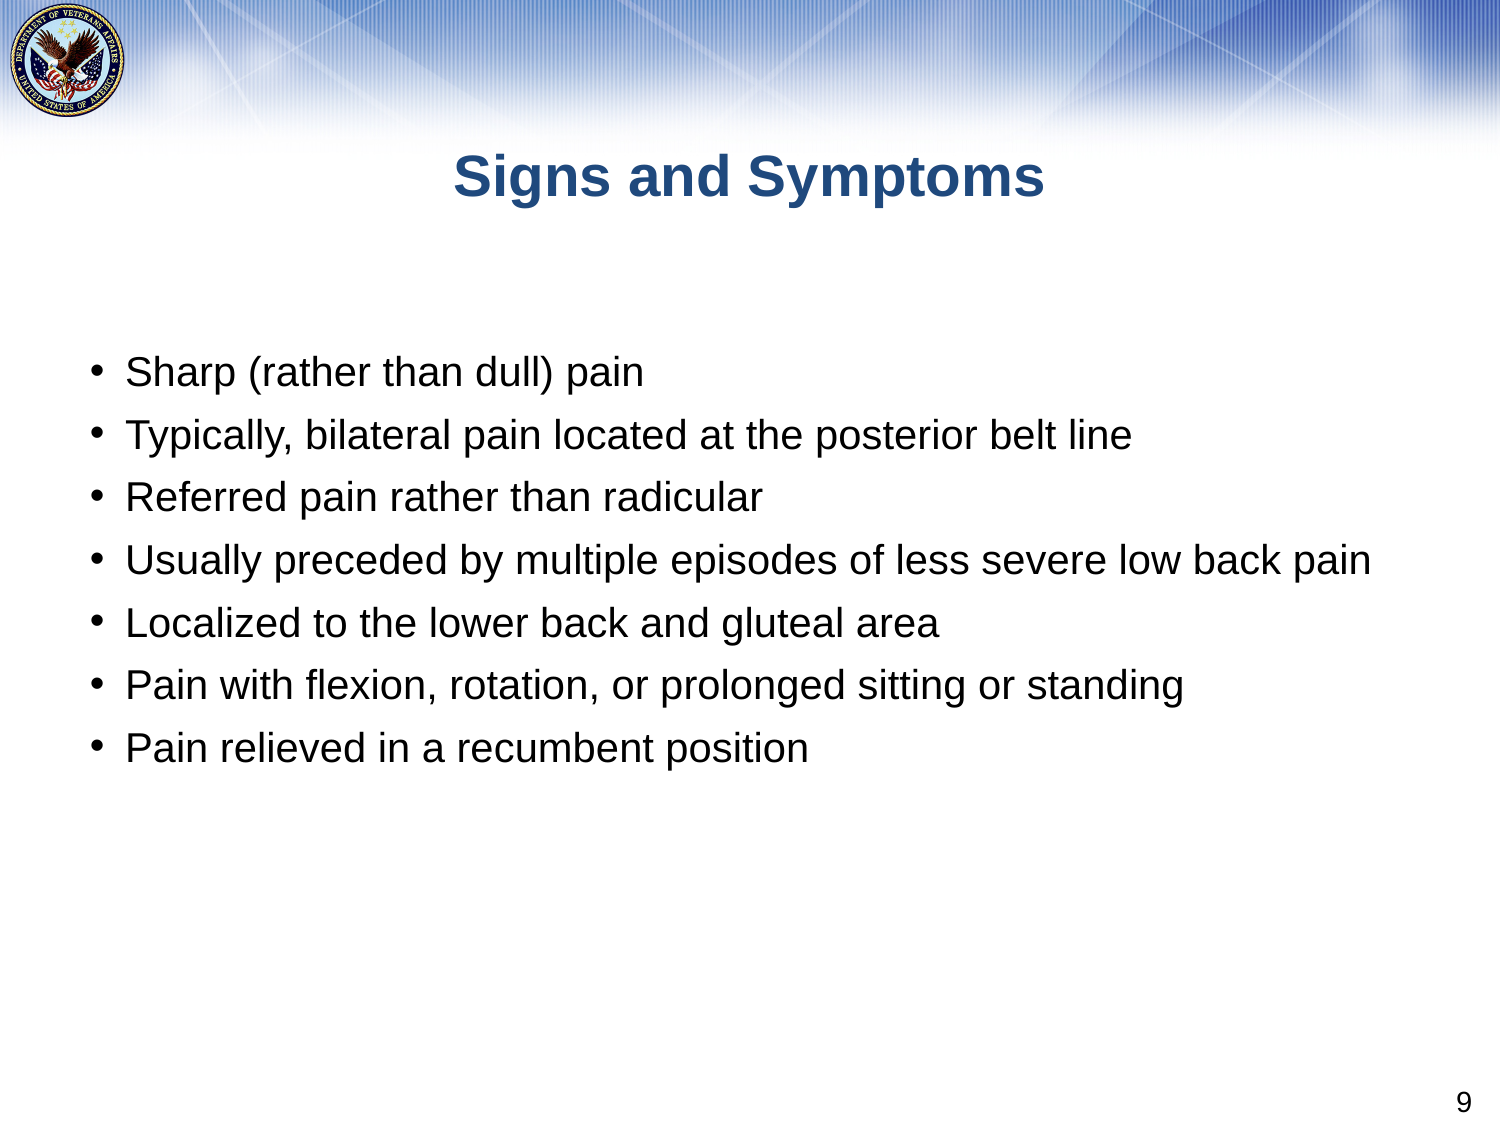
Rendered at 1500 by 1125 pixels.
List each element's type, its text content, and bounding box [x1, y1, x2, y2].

picture [0, 0, 1500, 130]
picture [0, 309, 1500, 1062]
slide_number 9 [1136, 1083, 1487, 1125]
title Signs and Symptoms [0, 130, 1500, 309]
list Sharp (rather than dull) pain Typically, bilateral pain located at the posterior belt line Referred pain rather than radicular Usually preceded by multiple episodes of less severe low back pain Localized to the lower back and gluteal area Pain with flexion, rotation, or prolonged sitting or standing Pain relieved in a recumbent position [75, 337, 1425, 980]
